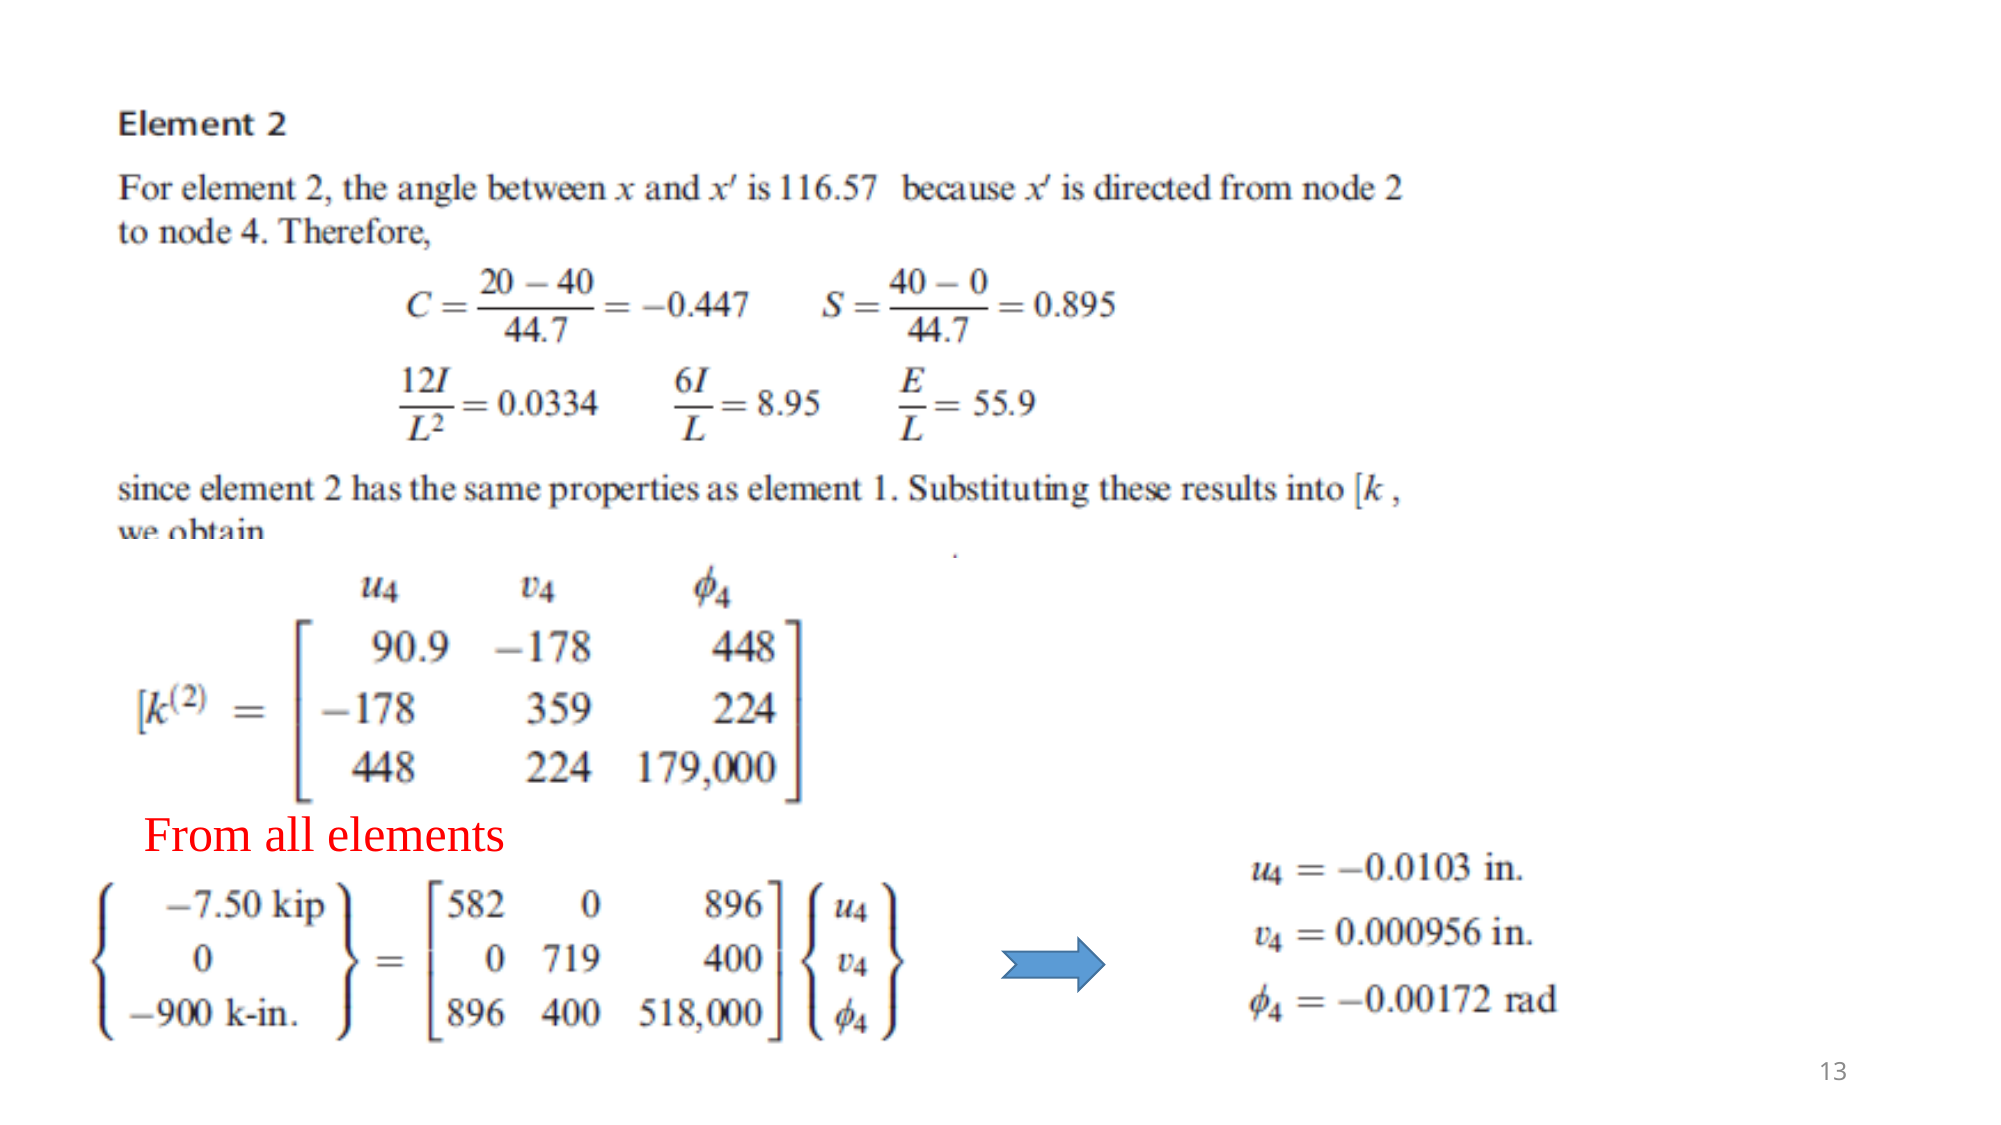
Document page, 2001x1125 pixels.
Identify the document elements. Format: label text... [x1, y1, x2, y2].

picture [46, 97, 1454, 825]
text_box [1000, 936, 1106, 993]
picture [53, 866, 970, 1061]
picture [1180, 851, 1614, 1035]
text_box From all elements [128, 825, 521, 866]
slide_number 13 [1412, 1042, 1863, 1103]
